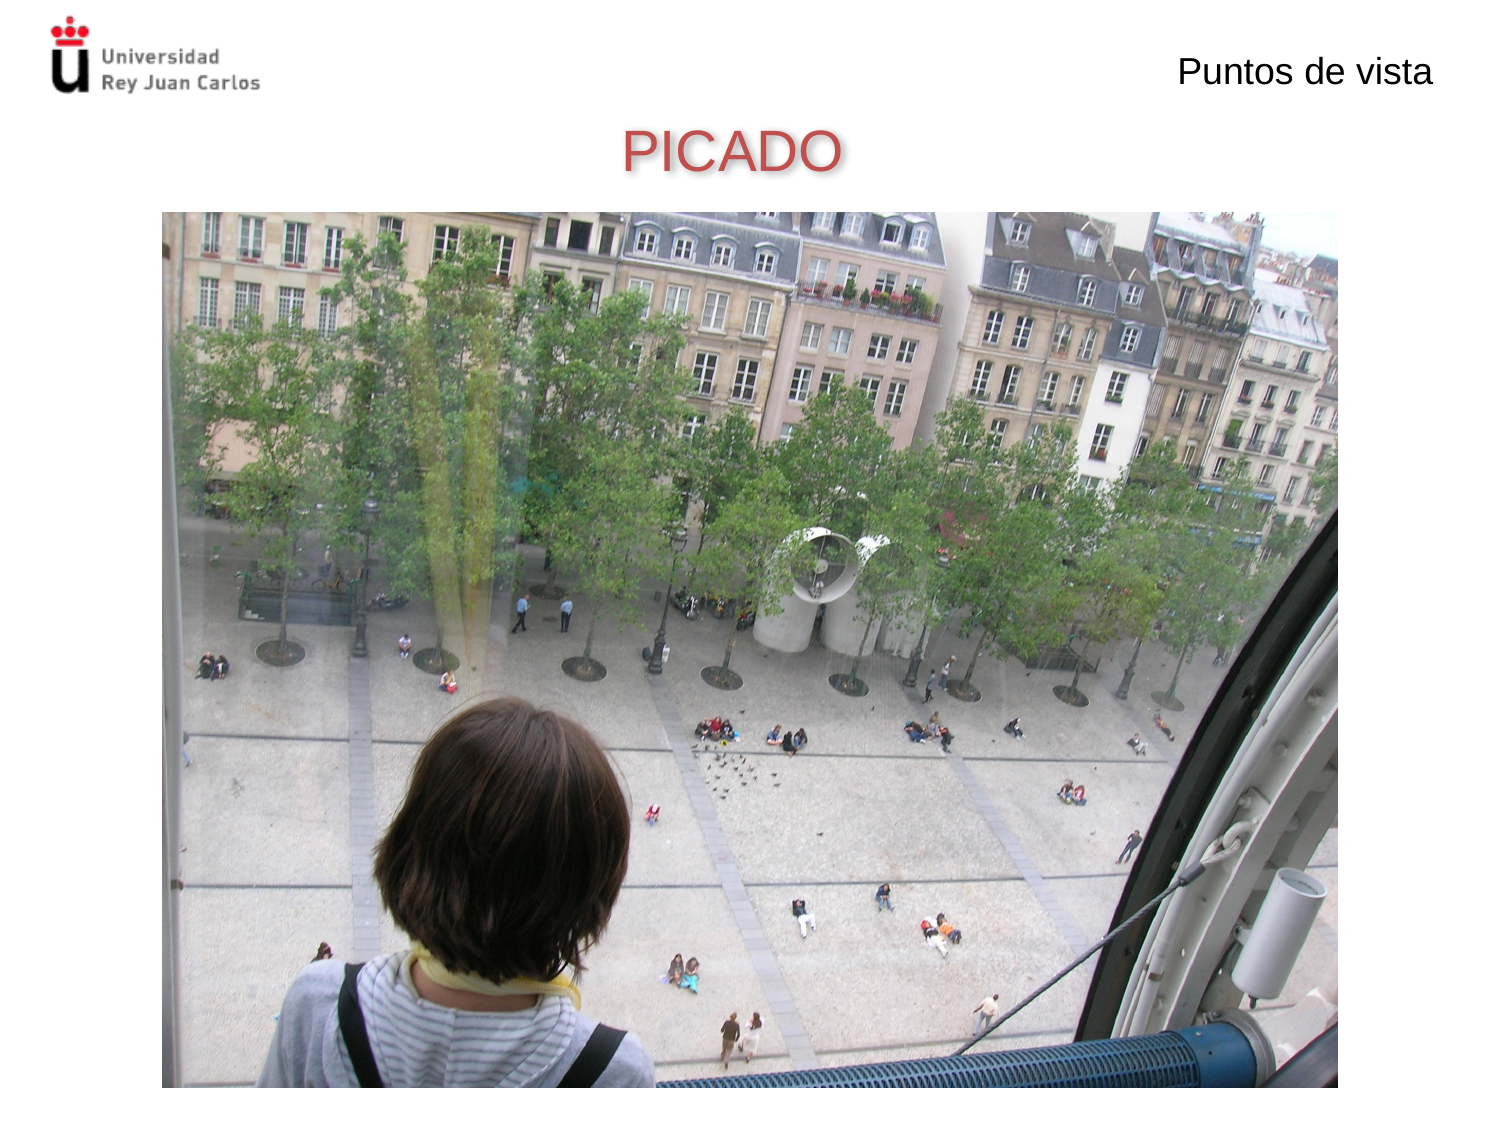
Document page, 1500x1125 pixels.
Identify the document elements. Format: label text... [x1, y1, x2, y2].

picture [162, 212, 1338, 1088]
text_box Puntos de vista [1162, 39, 1450, 100]
picture [26, 5, 290, 113]
text_box PICADO [562, 105, 903, 191]
